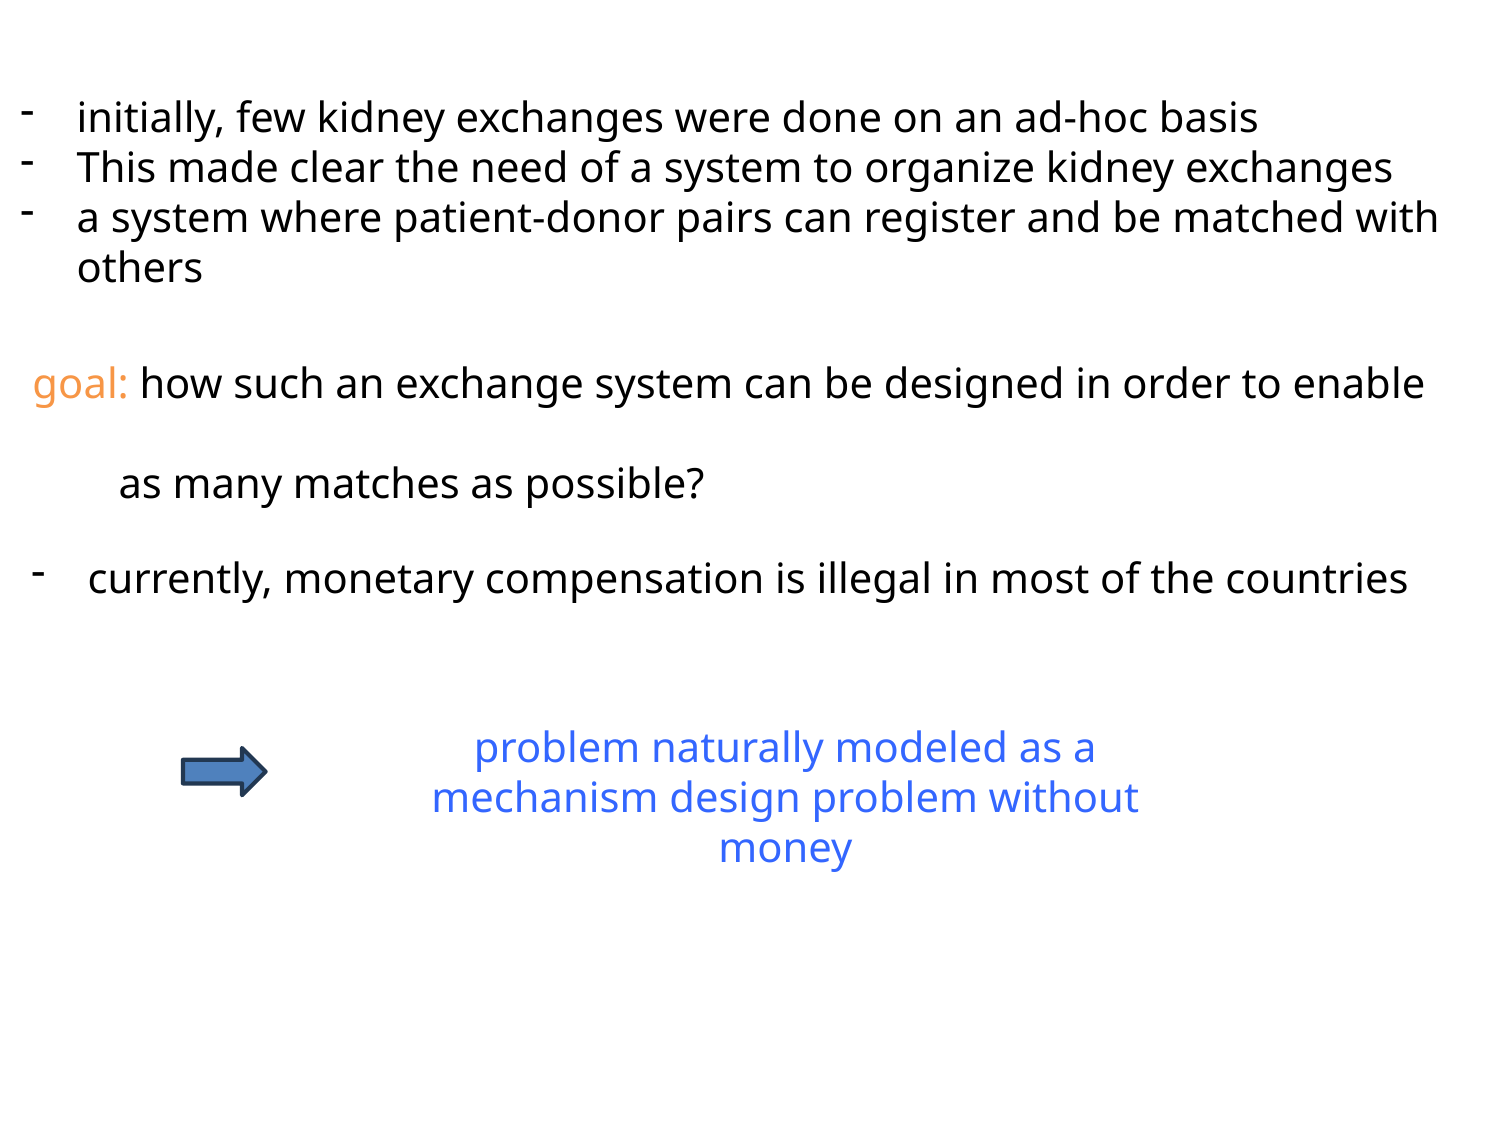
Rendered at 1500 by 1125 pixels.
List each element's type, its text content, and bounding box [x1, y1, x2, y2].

text_box [180, 746, 268, 798]
text_box problem naturally modeled as a mechanism design problem without money [360, 713, 1211, 879]
text_box goal: how such an exchange system can be designed in order to enable as many matches as possible? [17, 349, 1447, 515]
text_box currently, monetary compensation is illegal in most of the countries [16, 544, 1500, 609]
text_box initially, few kidney exchanges were done on an ad-hoc basis This made clear the need of a system to organize kidney exchanges a system where patient-donor pairs can register and be matched with others [5, 83, 1490, 299]
